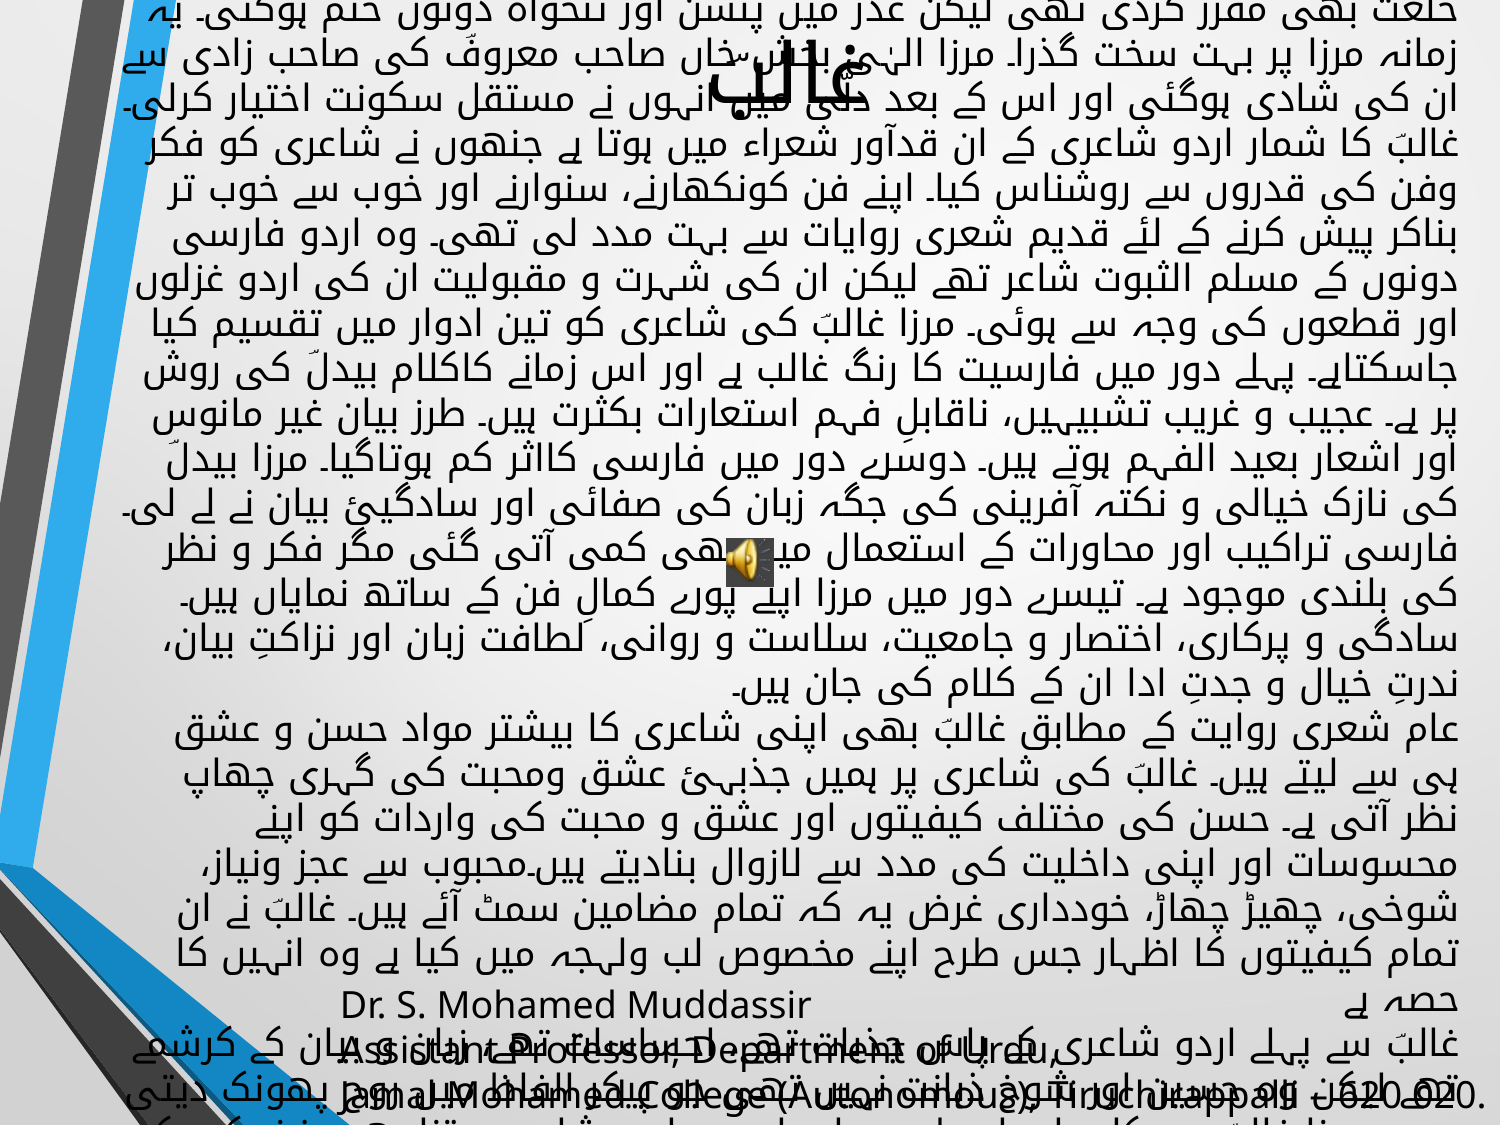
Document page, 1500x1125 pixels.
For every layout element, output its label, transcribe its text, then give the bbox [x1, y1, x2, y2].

title مرزا اسداللہ خان غالبؔ 1796 میں آگرہ کے ایک معزز خاندان میں پیدا ہوئے۔ پانچ سال کی عمر میں یتیم ہوگئے۔ شفیق چچا نے سر پر ہاتھ رکھا۔ ابھی نو برس کے بھی نہ ہونے پائے تھے کہ ان کا بھی انتقال ہوگیا۔ سرکار انگریزی کی طرف سے مرحوم کے وارثوں کے لئے پنشن مقرر ہوگئی جس میں سے سات سو روپے سالانہ مرزا کو بھی ملتاتھا۔ مرزاآگرہ سے دلّی چلے آئے۔ بہادر شاہ ظفرؔ نے غالبؔ کے لئے پچاس روپے ماہانہ اور خلعت بھی مقرر کردی تھی لیکن غدر میں پنشن اور تنخواہ دونوں ختم ہوگئی۔ یہ زمانہ مرزا پر بہت سخت گذرا۔ مرزا الہٰی بخش خاں صاحب معروفؔ کی صاحب زادی سے ان کی شادی ہوگئی اور اس کے بعد دلّی میں انہوں نے مستقل سکونت اختیار کرلی۔ غالبؔ کا شمار اردو شاعری کے ان قدآور شعراء میں ہوتا ہے جنھوں نے شاعری کو فکر وفن کی قدروں سے روشناس کیا۔ اپنے فن کونکھارنے، سنوارنے اور خوب سے خوب تر بناکر پیش کرنے کے لئے قدیم شعری روایات سے بہت مدد لی تھی۔ وہ اردو فارسی دونوں کے مسلم الثبوت شاعر تھے لیکن ان کی شہرت و مقبولیت ان کی اردو غزلوں اور قطعوں کی وجہ سے ہوئی۔ مرزا غالبؔ کی شاعری کو تین ادوار میں تقسیم کیا جاسکتاہے۔ پہلے دور میں فارسیت کا رنگ غالب ہے اور اس زمانے کاکلام بیدلؔ کی روش پر ہے۔ عجیب و غریب تشبیہیں، ناقابلِ فہم استعارات بکثرت ہیں۔ طرز بیان غیر مانوس اور اشعار بعید الفہم ہوتے ہیں۔ دوسرے دور میں فارسی کااثر کم ہوتاگیا۔ مرزا بیدلؔ کی نازک خیالی و نکتہ آفرینی کی جگہ زبان کی صفائی اور سادگیئ بیان نے لے لی۔ فارسی تراکیب اور محاورات کے استعمال میں بھی کمی آتی گئی مگر فکر و نظر کی بلندی موجود ہے۔ تیسرے دور میں مرزا اپنے پورے کمالِ فن کے ساتھ نمایاں ہیں۔ سادگی و پرکاری، اختصار و جامعیت، سلاست و روانی، لطافت زبان اور نزاکتِ بیان، ندرتِ خیال و جدتِ ادا ان کے کلام کی جان ہیں۔ عام شعری روایت کے مطابق غالبؔ بھی اپنی شاعری کا بیشتر مواد حسن و عشق ہی سے لیتے ہیں۔ غالبؔ کی شاعری پر ہمیں جذبہئ عشق ومحبت کی گہری چھاپ نظر آتی ہے۔ حسن کی مختلف کیفیتوں اور عشق و محبت کی واردات کو اپنے محسوسات اور اپنی داخلیت کی مدد سے لازوال بنادیتے ہیں۔محبوب سے عجز ونیاز، شوخی، چھیڑ چھاڑ، خودداری غرض یہ کہ تمام مضامین سمٹ آئے ہیں۔ غالبؔ نے ان تمام کیفیتوں کا اظہار جس طرح اپنے مخصوص لب ولہجہ میں کیا ہے وہ انہیں کا حصہ ہے غالبؔ سے پہلے اردو شاعری کے پاس جذبات تھے، احساسات تھے، زبان و بیان کے کرشمے تھے لیکن وہ حسین اور شوخ ذہانت نہیں تھی جو پیکر الفاظ میں روح پھونک دیتی ہے۔ یہ مرزا غالبؔ ہی کا دیا ہوا عطیہ ہے اور اس پر اردو شاعری جتنا بھی فخر کرے کم ہے۔ انھوں نے ہمیں نئے نئے خیالات دئے اور ان کے ادا کرنے کاایک نیا اسلوب دیا۔ مرزا غالبؔ کے کلام کی انہیں خصوصیات نے انہیں زندہئ جاوید بنادیاہے۔ ان کاکلام اردو کا گراں قدر سرمایہ ہے اور تاابد اردو غزل غالبؔ کی احسان مند اور مرہونِ منت رہے گی۔ حقیقت یہ ہے کہ غالبؔ دنیائے ادب پر غالب ہیں۔ [99, 474, 1475, 663]
text_box غالبؔ [174, 12, 1400, 128]
text_box Dr. S. Mohamed Muddassir Assistant Professor, Department of Urdu, Jamal Mohamed College (Autonomous), Tiruchirappalli – 620 020. [324, 973, 1500, 1124]
picture [724, 537, 776, 588]
